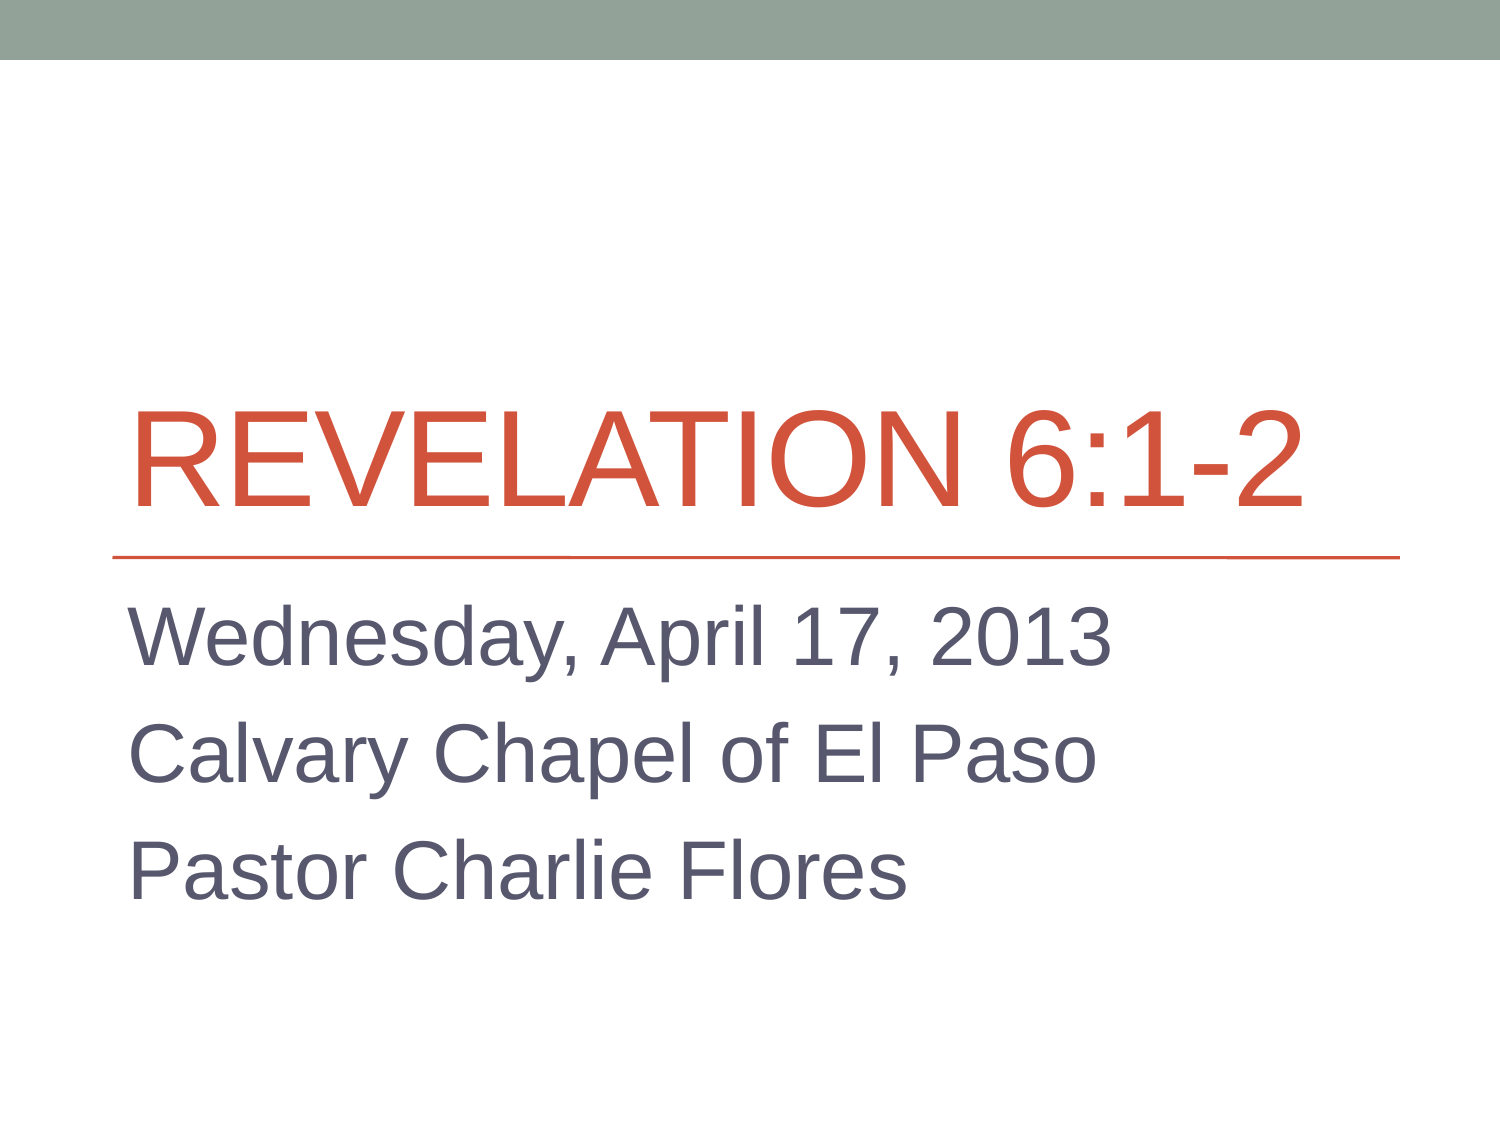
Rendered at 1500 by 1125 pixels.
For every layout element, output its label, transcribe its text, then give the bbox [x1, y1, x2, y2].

title Revelation 6:1-2 [112, 224, 1400, 542]
subtitle Wednesday, April 17, 2013 Calvary Chapel of El Paso Pastor Charlie Flores [112, 575, 1163, 863]
